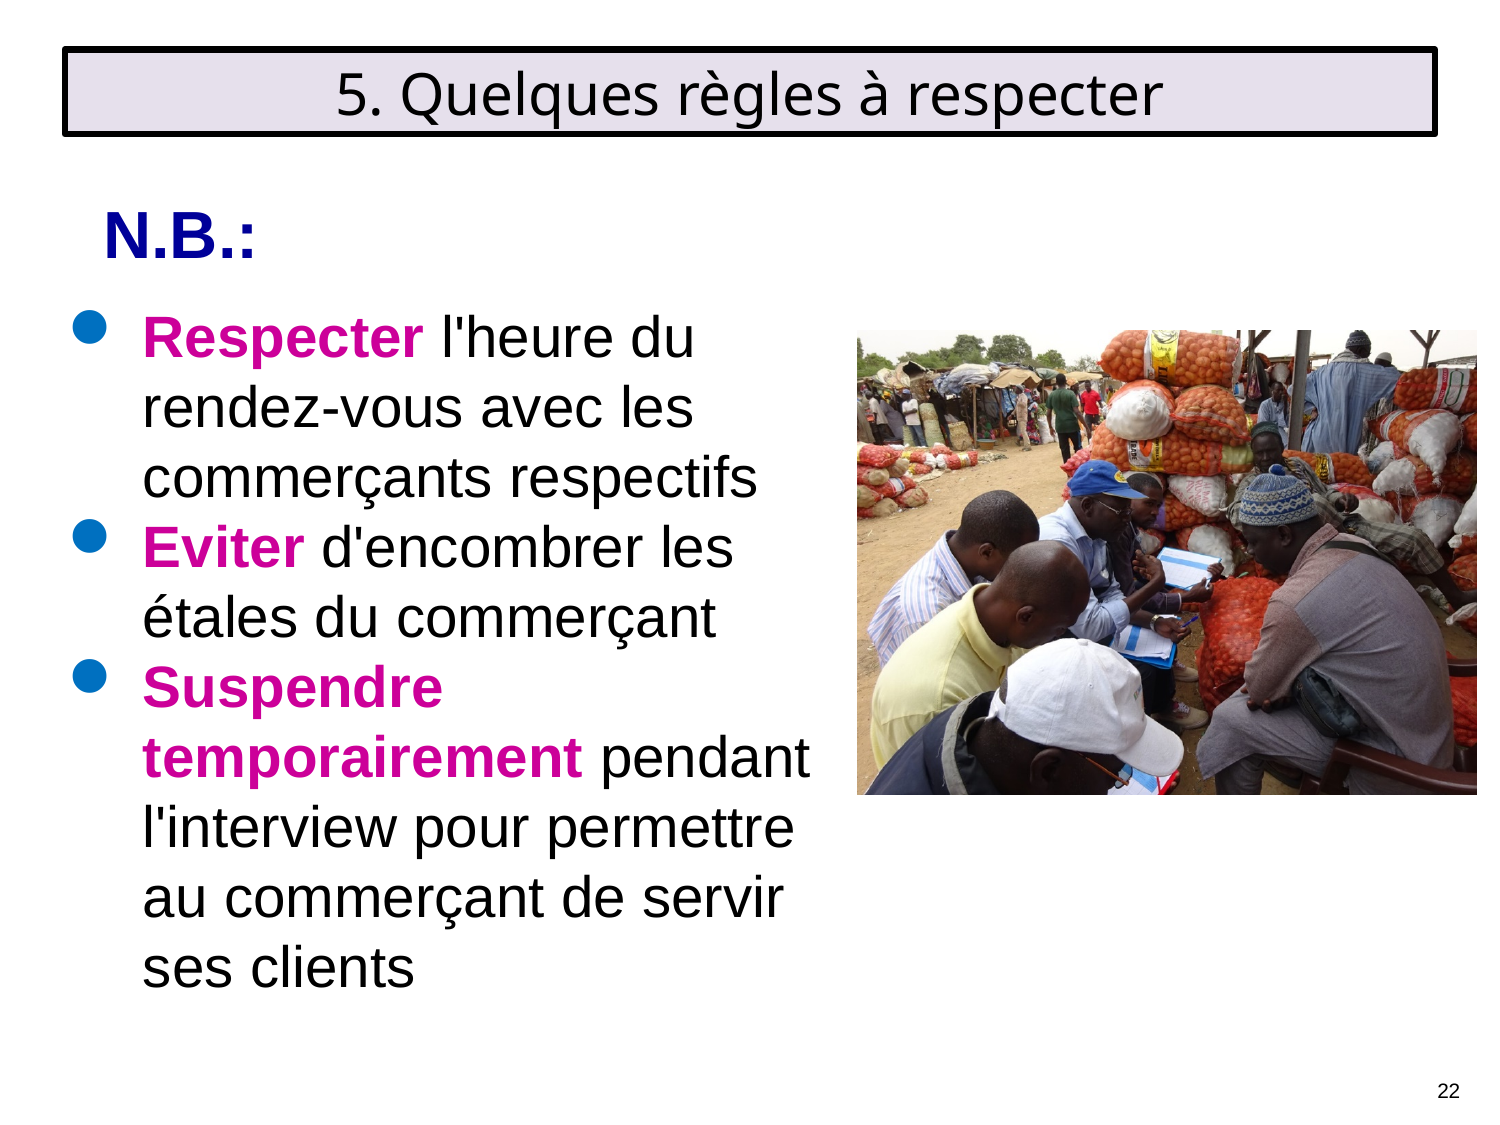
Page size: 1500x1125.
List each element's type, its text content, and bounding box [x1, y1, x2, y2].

text_box Respecter l'heure du rendez-vous avec les commerçants respectifs Eviter d'encombrer les étales du commerçant Suspendre temporairement pendant l'interview pour permettre au commerçant de servir ses clients [53, 291, 853, 1007]
text_box 22 [1125, 1070, 1475, 1125]
text_box N.B.: [88, 184, 313, 283]
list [857, 330, 1477, 795]
text_box 5. Quelques règles à respecter [64, 49, 1436, 135]
